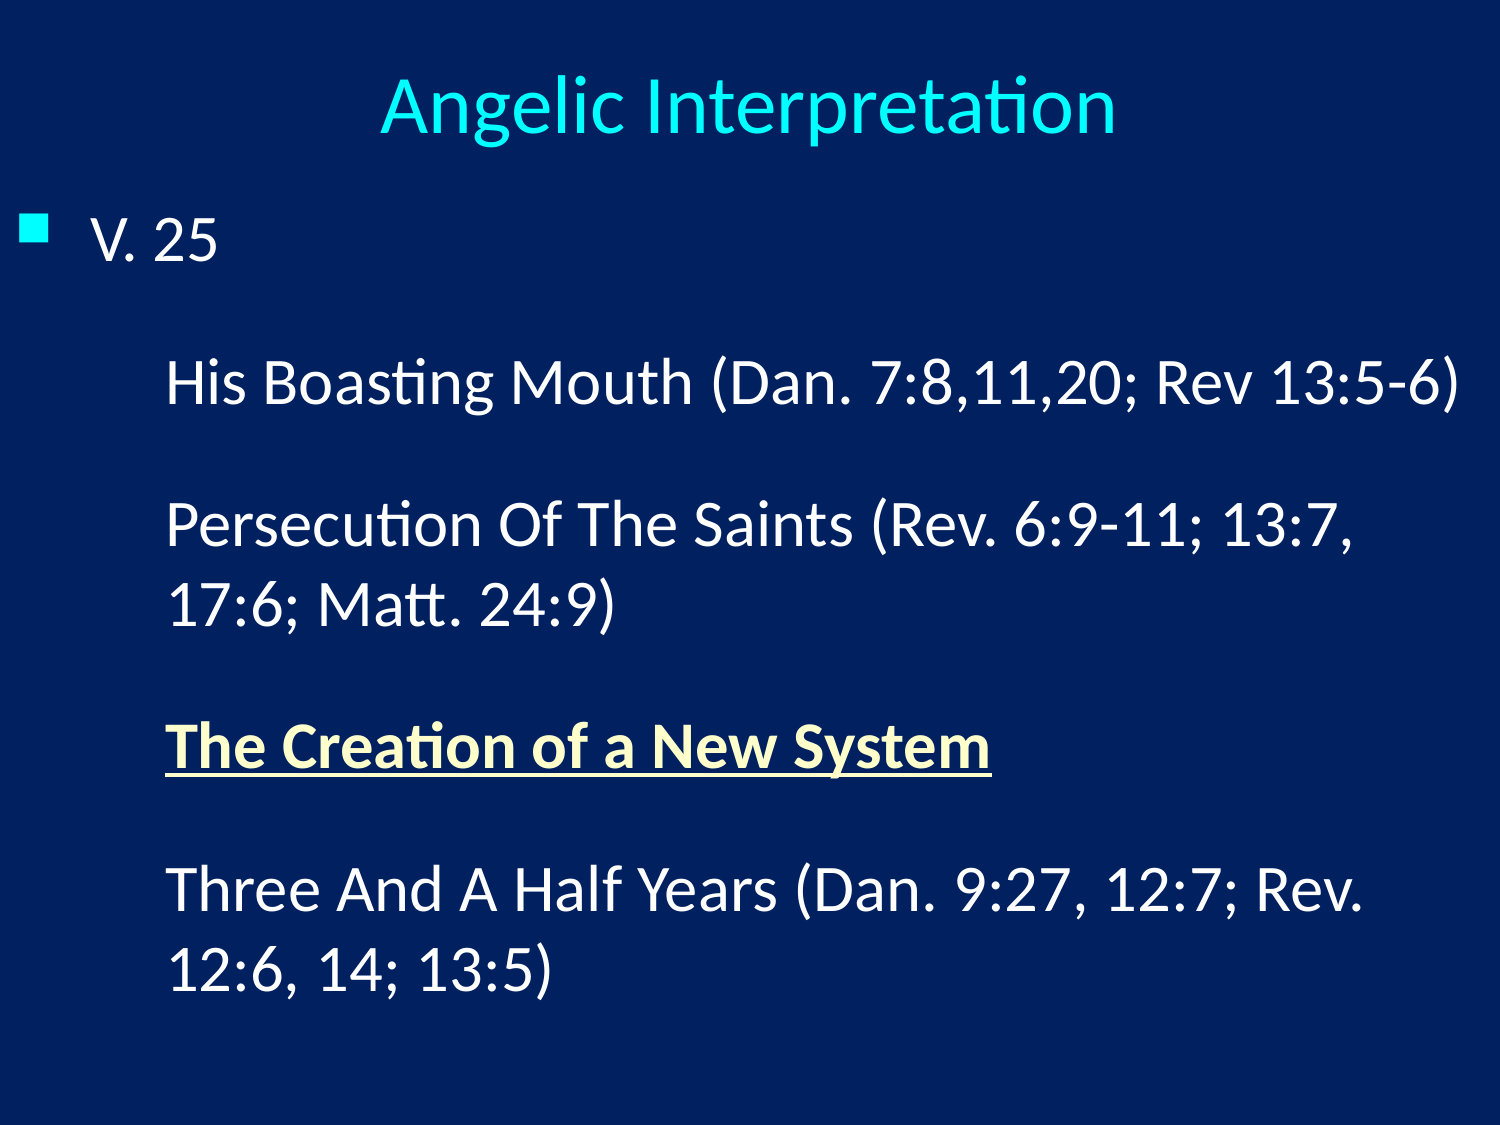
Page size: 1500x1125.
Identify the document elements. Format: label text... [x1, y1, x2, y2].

list V. 25 His Boasting Mouth (Dan. 7:8,11,20; Rev 13:5-6) Persecution Of The Saints (Rev. 6:9-11; 13:7, 17:6; Matt. 24:9) The Creation of a New System Three And A Half Years (Dan. 9:27, 12:7; Rev. 12:6, 14; 13:5) [0, 187, 1500, 1076]
title Angelic Interpretation [112, 37, 1388, 163]
